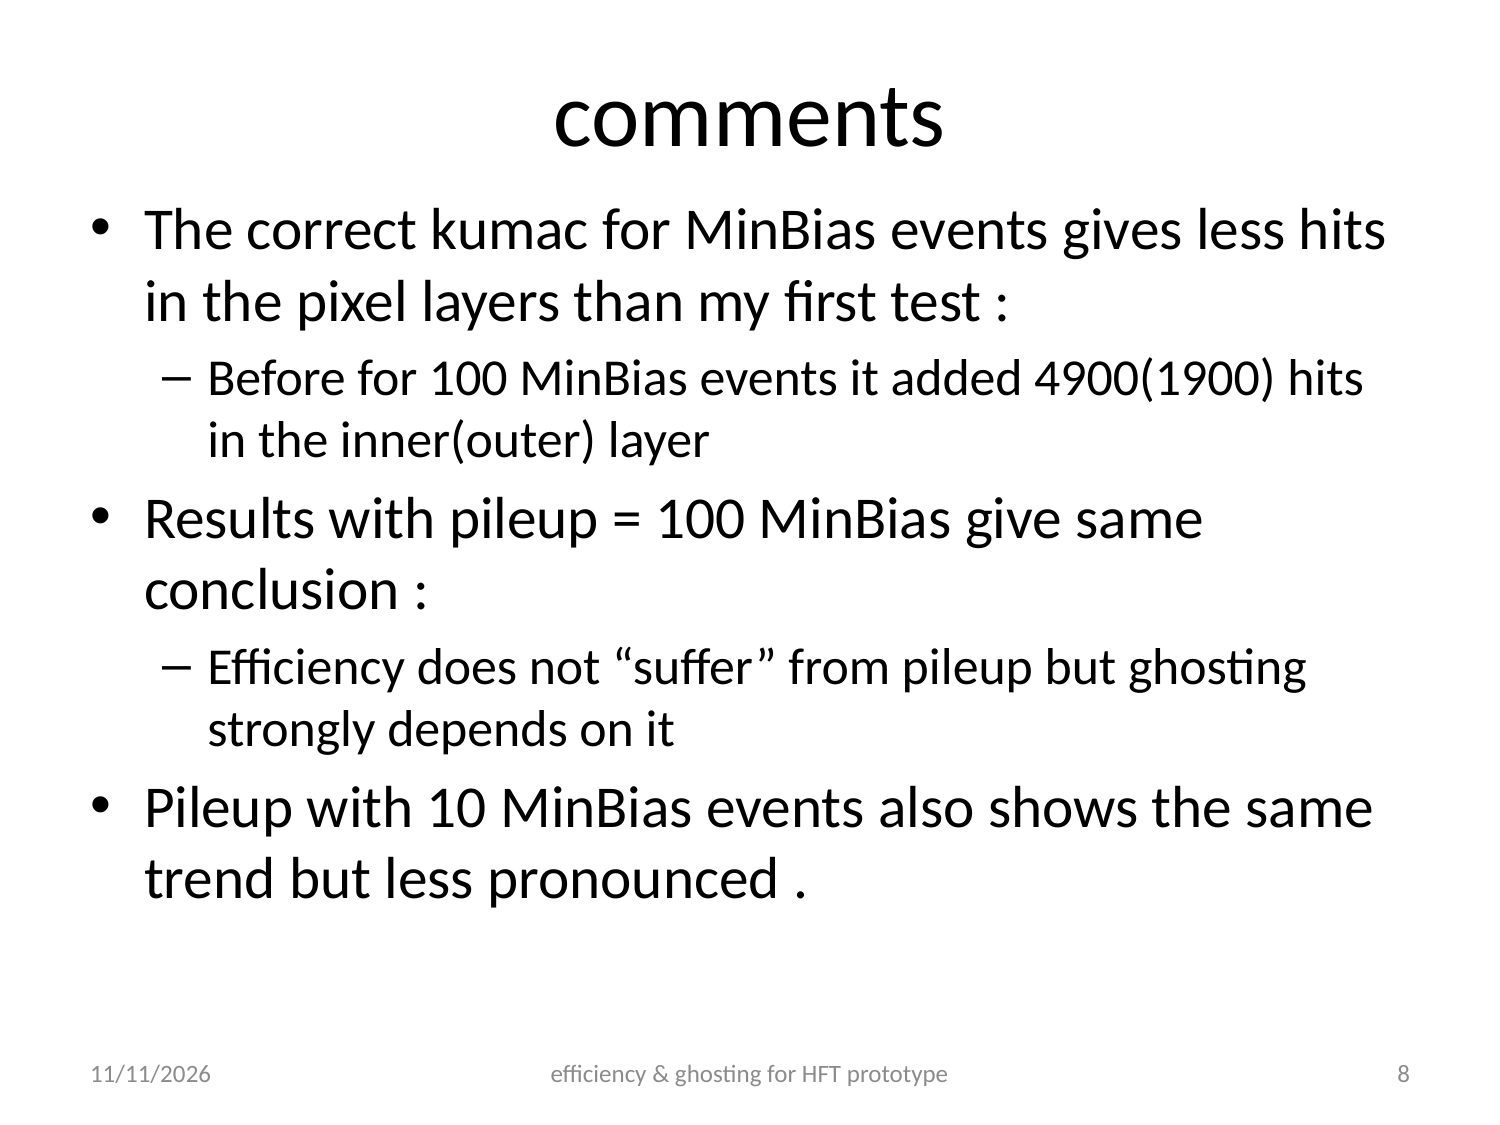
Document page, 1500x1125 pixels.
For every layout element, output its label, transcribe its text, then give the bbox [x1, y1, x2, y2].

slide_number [75, 1042, 425, 1103]
footer efficiency & ghosting for HFT prototype [512, 1042, 988, 1103]
list The correct kumac for MinBias events gives less hits in the pixel layers than my first test : Before for 100 MinBias events it added 4900(1900) hits in the inner(outer) layer Results with pileup = 100 MinBias give same conclusion : Efficiency does not “suffer” from pileup but ghosting strongly depends on it Pileup with 10 MinBias events also shows the same trend but less pronounced . [75, 183, 1425, 926]
slide_number 8 [1074, 1042, 1425, 1103]
title comments [75, 45, 1425, 176]
